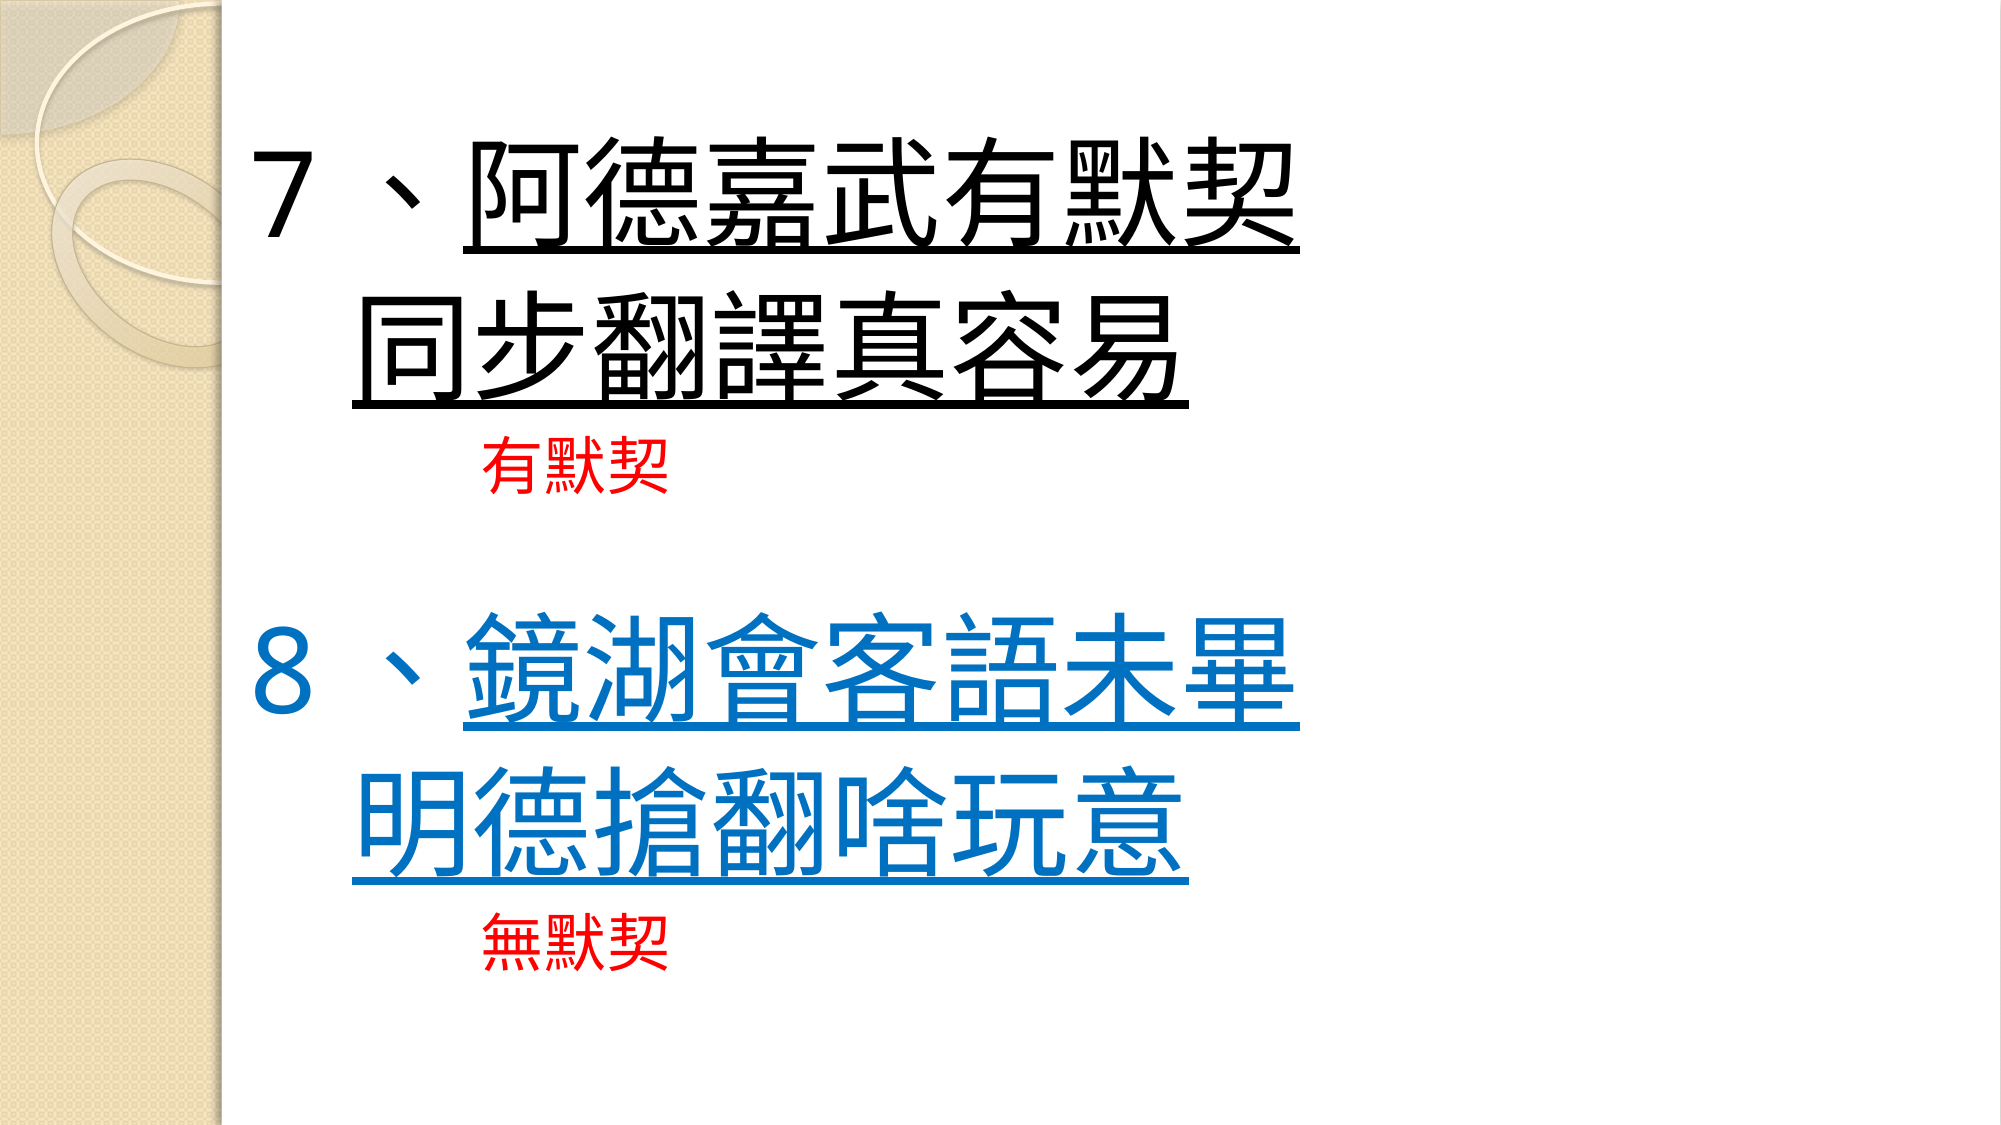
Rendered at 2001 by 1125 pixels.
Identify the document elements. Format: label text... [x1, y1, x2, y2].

list 7、阿德嘉武有默契 同步翻譯真容易 有默契 8、鏡湖會客語未畢 明德搶翻啥玩意 無默契 [219, 110, 1881, 987]
